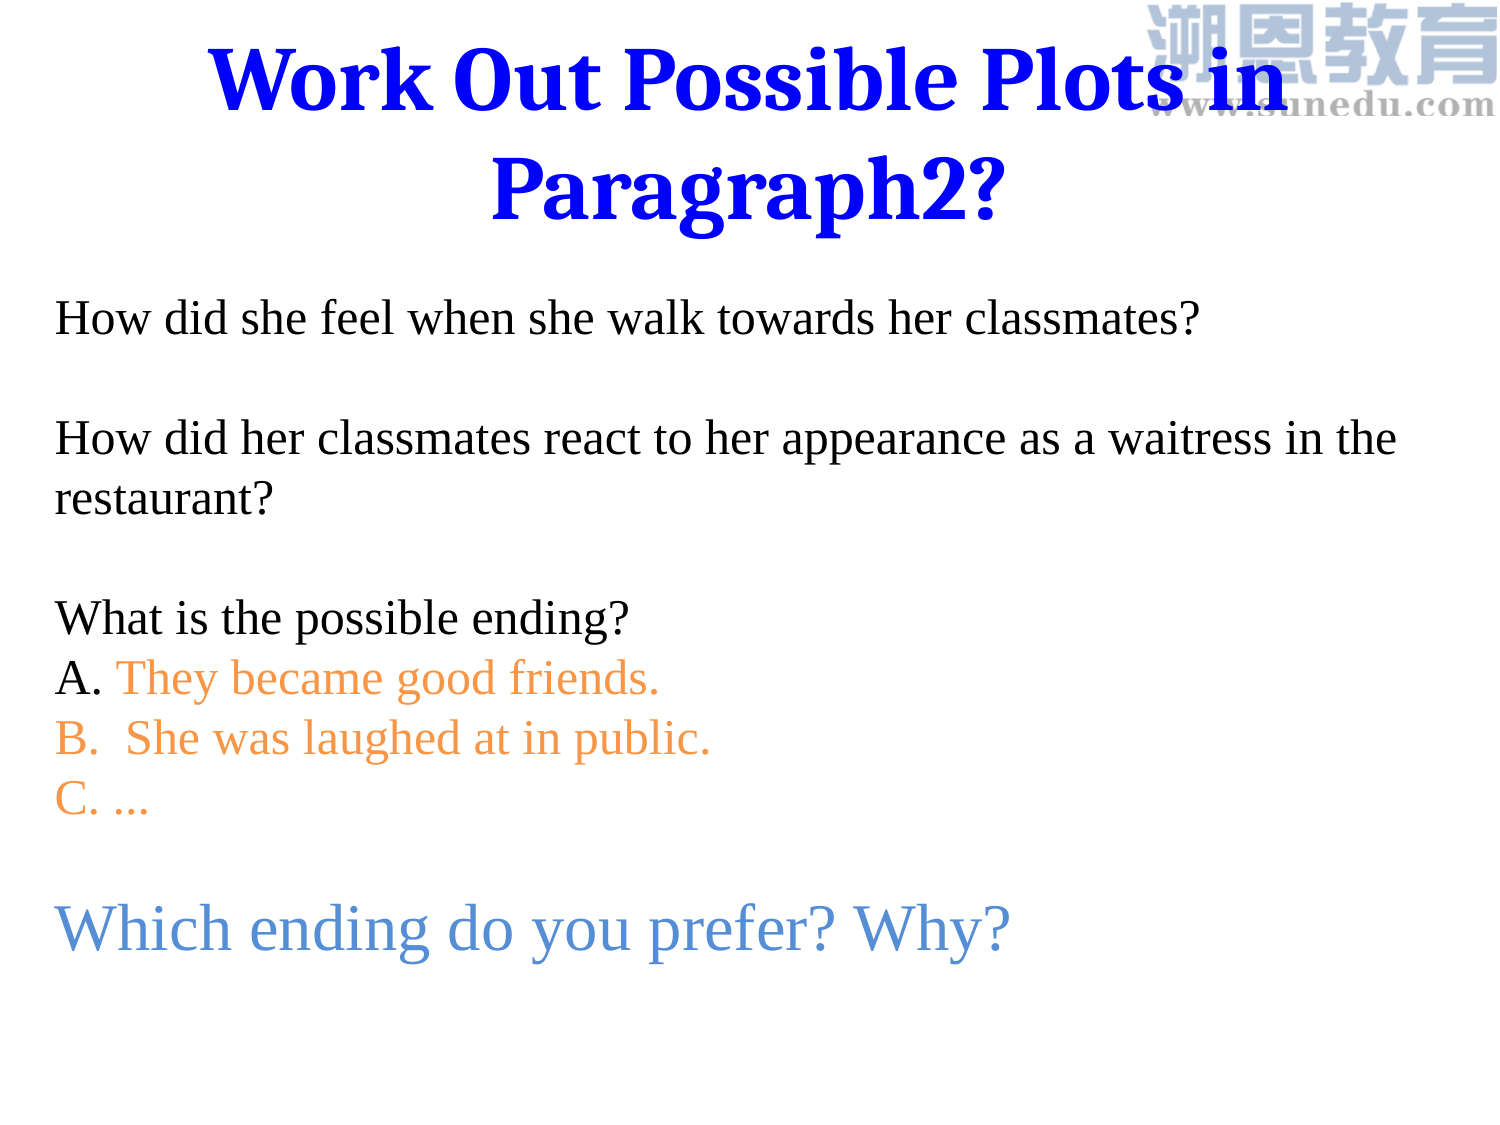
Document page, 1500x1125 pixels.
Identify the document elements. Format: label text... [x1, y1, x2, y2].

text_box How did she feel when she walk towards her classmates? How did her classmates react to her appearance as a waitress in the restaurant? What is the possible ending? A. They became good friends. B. She was laughed at in public. C. ... Which ending do you prefer? Why? [39, 276, 1461, 1052]
picture [1145, 1, 1497, 116]
text_box Work Out Possible Plots in Paragraph2? [74, 34, 1425, 223]
